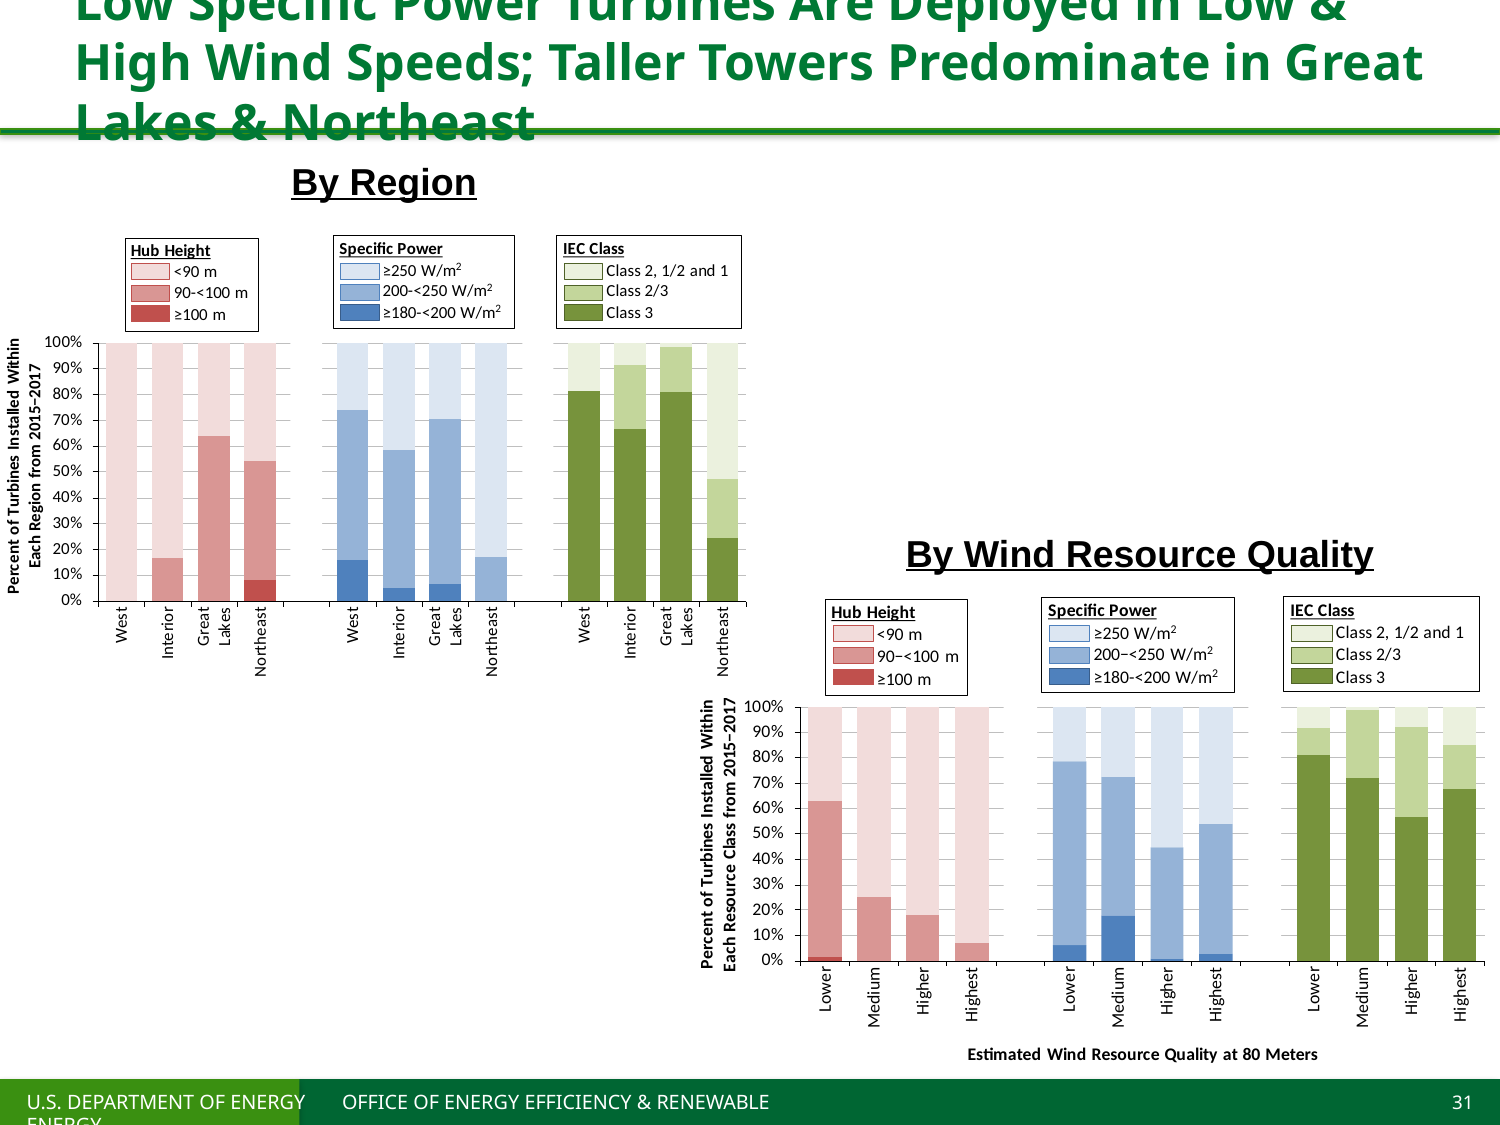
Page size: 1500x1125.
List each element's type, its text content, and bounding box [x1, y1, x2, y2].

title Low Specific Power Turbines Are Deployed in Low & High Wind Speeds; Taller Towers Predominate in Great Lakes & Northeast [59, 0, 1491, 128]
text_box By Wind Resource Quality [891, 522, 1409, 583]
text_box By Region [276, 150, 501, 211]
picture [0, 224, 1491, 1074]
